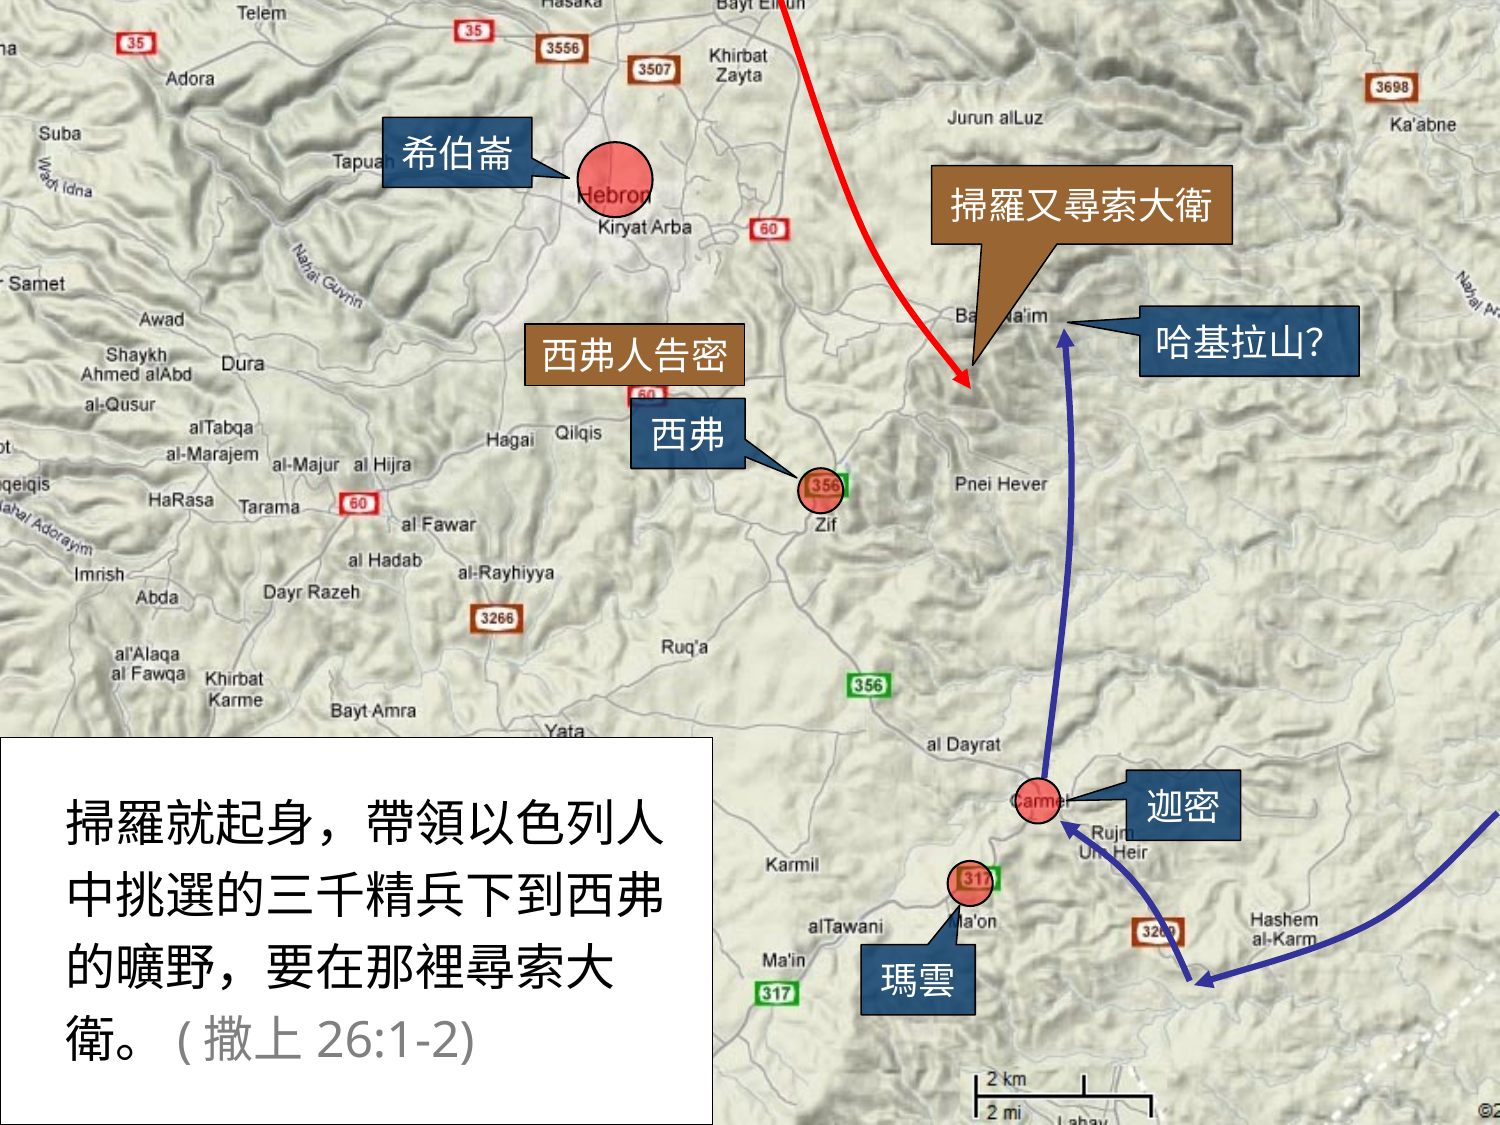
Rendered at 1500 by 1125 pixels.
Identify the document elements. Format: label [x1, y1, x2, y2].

text_box [860, 905, 976, 1016]
text_box [1066, 769, 1241, 841]
text_box [1067, 305, 1360, 377]
text_box [931, 165, 1233, 366]
picture [0, 0, 1500, 1125]
text_box [524, 320, 745, 389]
text_box [630, 398, 798, 479]
text_box [382, 117, 570, 188]
